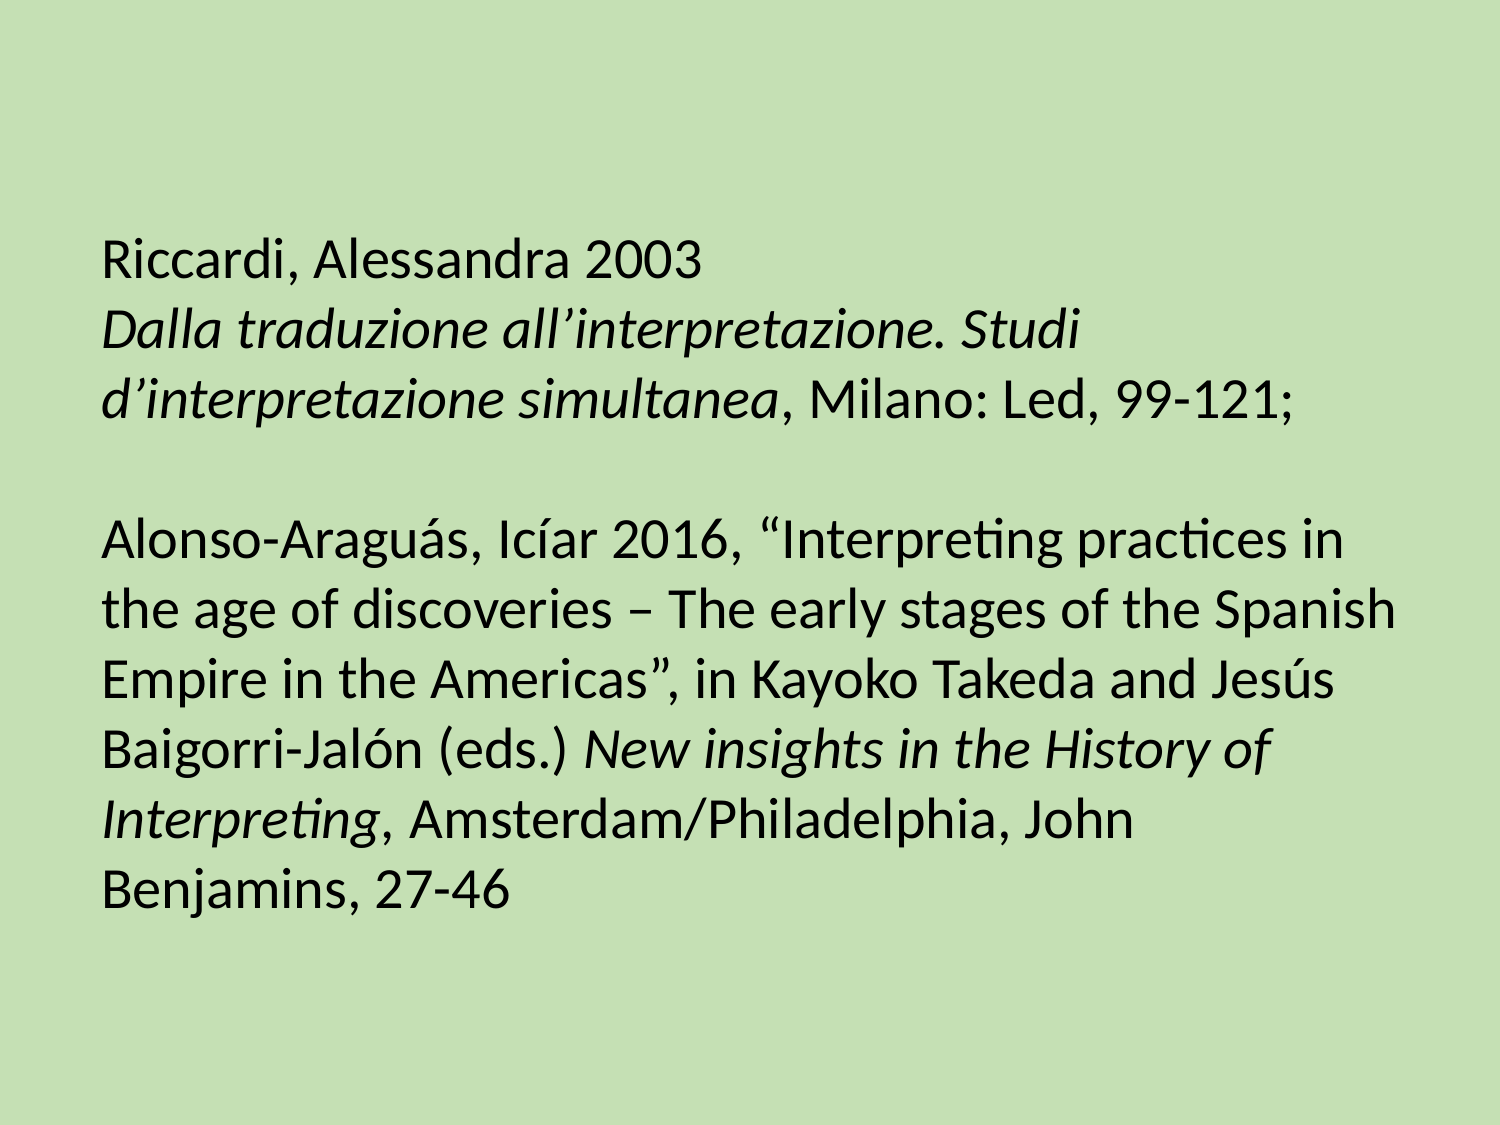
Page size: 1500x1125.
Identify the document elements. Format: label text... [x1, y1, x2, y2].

text_box Riccardi, Alessandra 2003 Dalla traduzione all’interpretazione. Studi d’interpretazione simultanea, Milano: Led, 99-121; Alonso-Araguás, Icíar 2016, “Interpreting practices in the age of discoveries – The early stages of the Spanish Empire in the Americas”, in Kayoko Takeda and Jesús Baigorri-Jalón (eds.) New insights in the History of Interpreting, Amsterdam/Philadelphia, John Benjamins, 27-46 [86, 153, 1414, 998]
